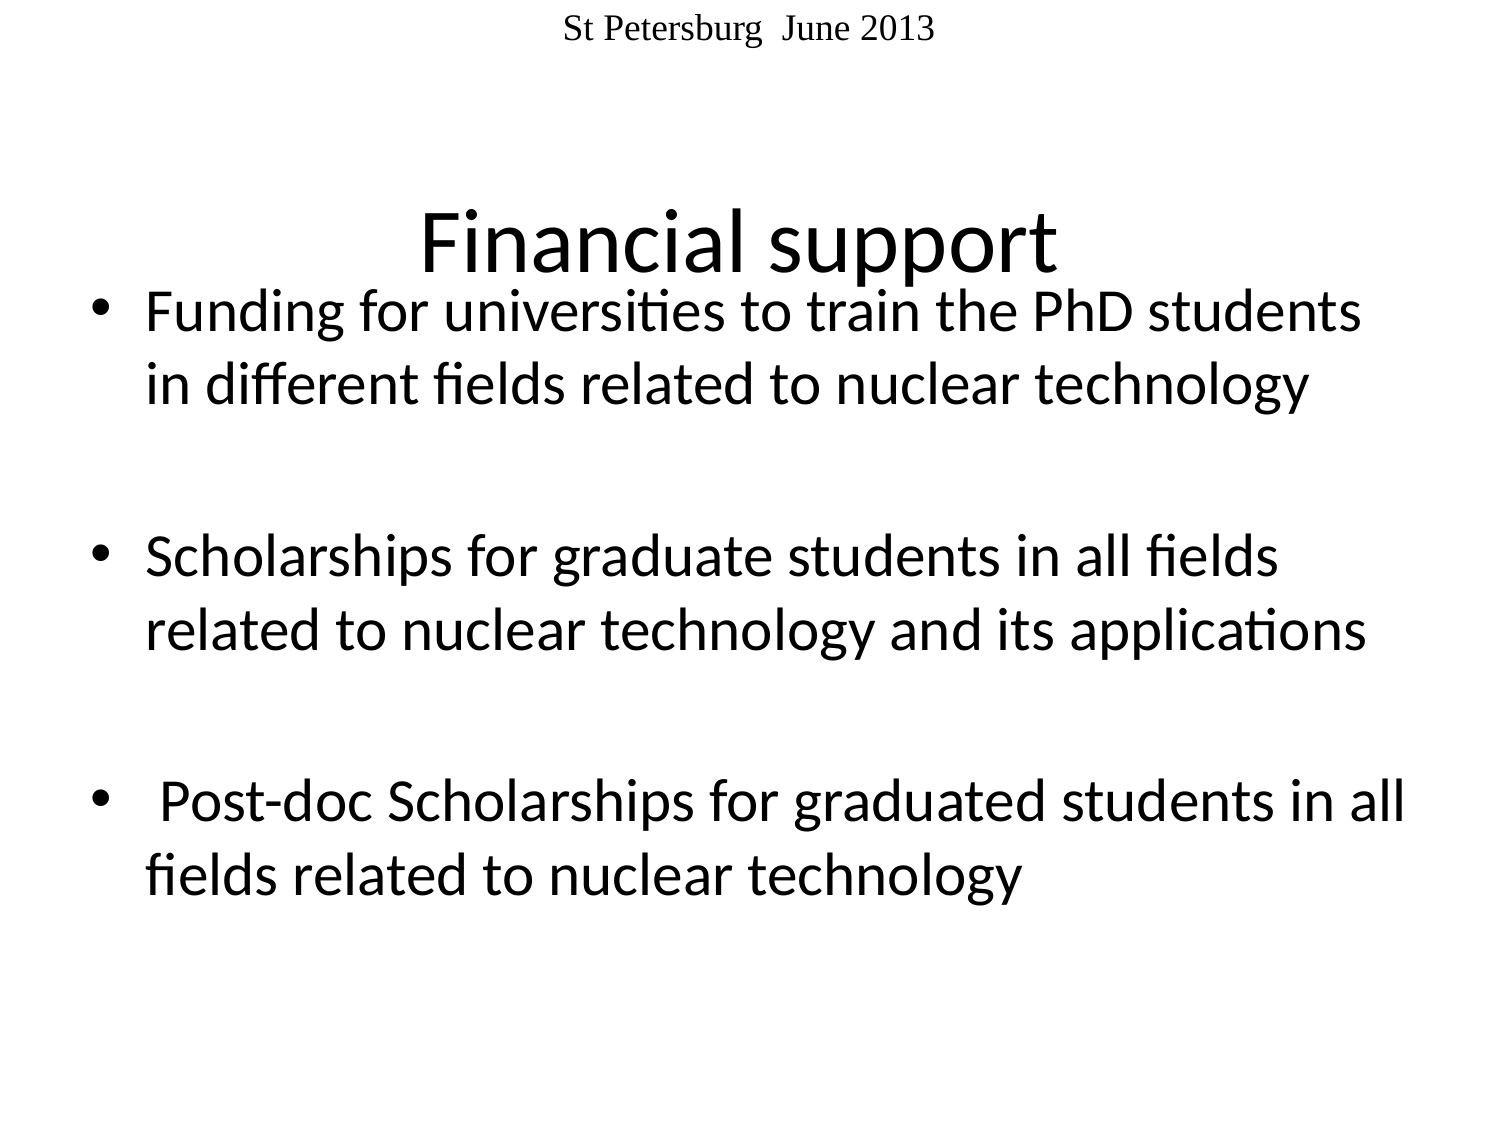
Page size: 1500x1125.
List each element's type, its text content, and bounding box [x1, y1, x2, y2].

list Funding for universities to train the PhD students in different fields related to nuclear technology Scholarships for graduate students in all fields related to nuclear technology and its applications Post-doc Scholarships for graduated students in all fields related to nuclear technology [75, 262, 1425, 1005]
title Financial support [64, 101, 1415, 291]
